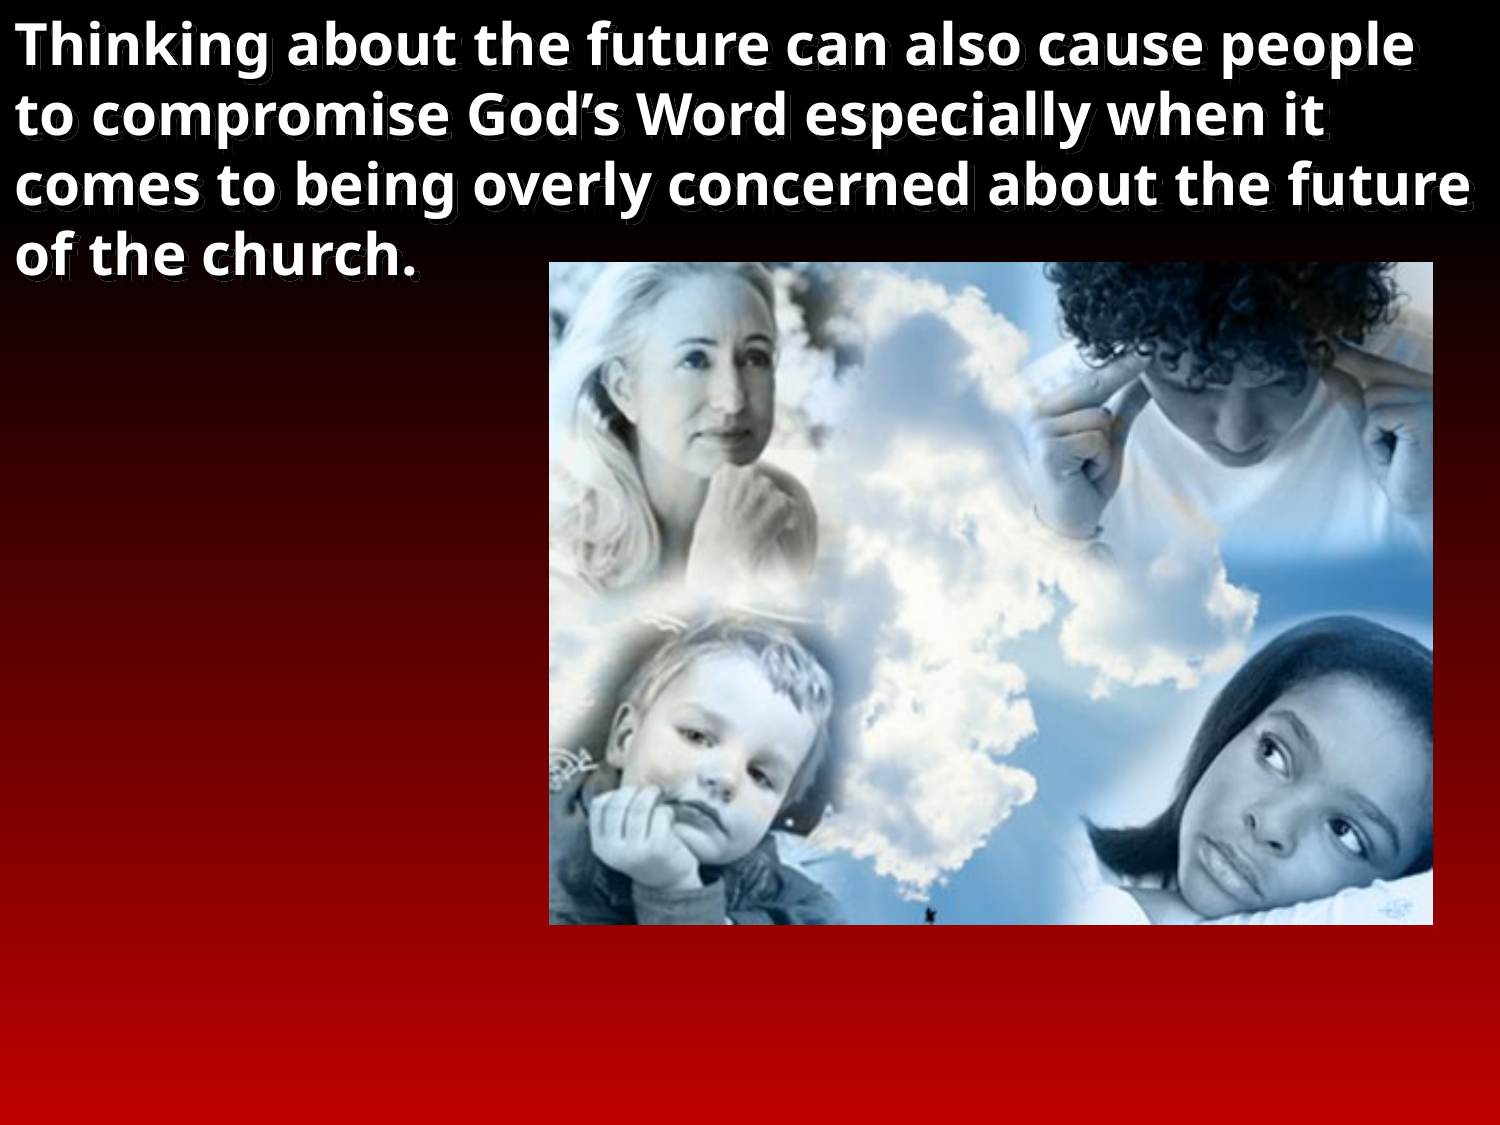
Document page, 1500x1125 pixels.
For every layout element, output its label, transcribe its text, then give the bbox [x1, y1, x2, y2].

text_box Thinking about the future can also cause people to compromise God’s Word especially when it comes to being overly concerned about the future of the church. [0, 0, 1500, 295]
picture [549, 262, 1433, 926]
